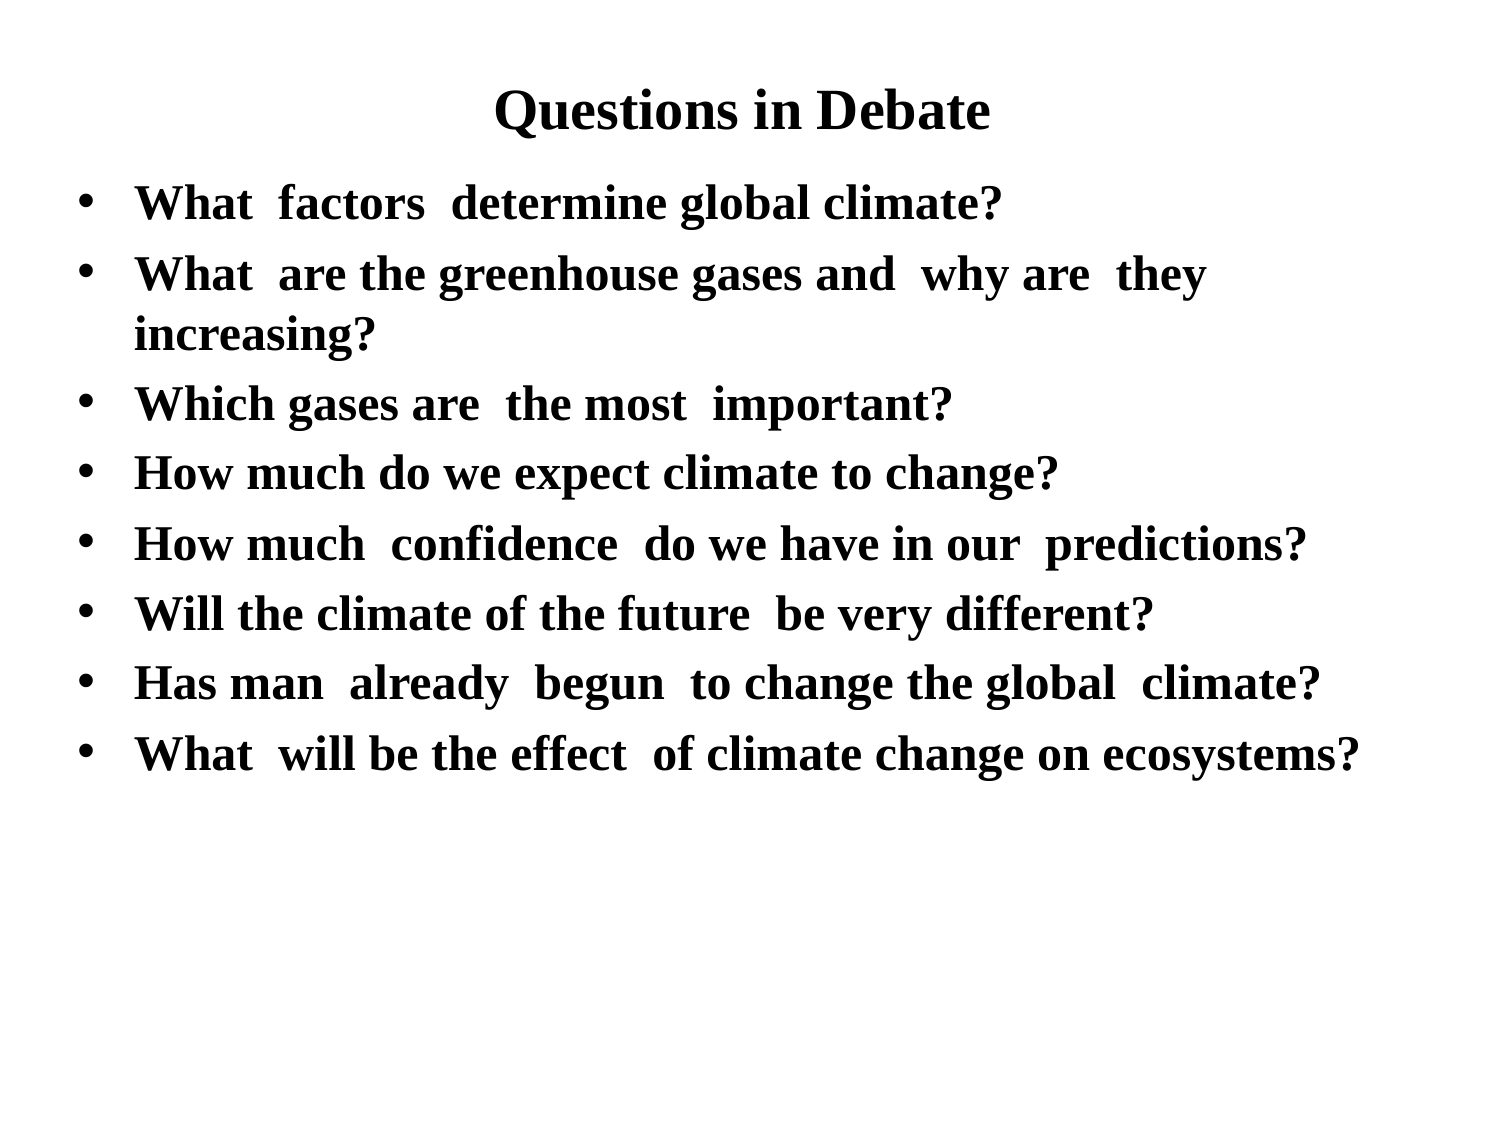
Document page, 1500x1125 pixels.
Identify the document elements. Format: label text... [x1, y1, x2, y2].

title Questions in Debate [75, 24, 1425, 162]
list What factors determine global climate? What are the greenhouse gases and why are they increasing? Which gases are the most important? How much do we expect climate to change? How much confidence do we have in our predictions? Will the climate of the future be very different? Has man already begun to change the global climate? What will be the effect of climate change on ecosystems? [62, 162, 1425, 1088]
